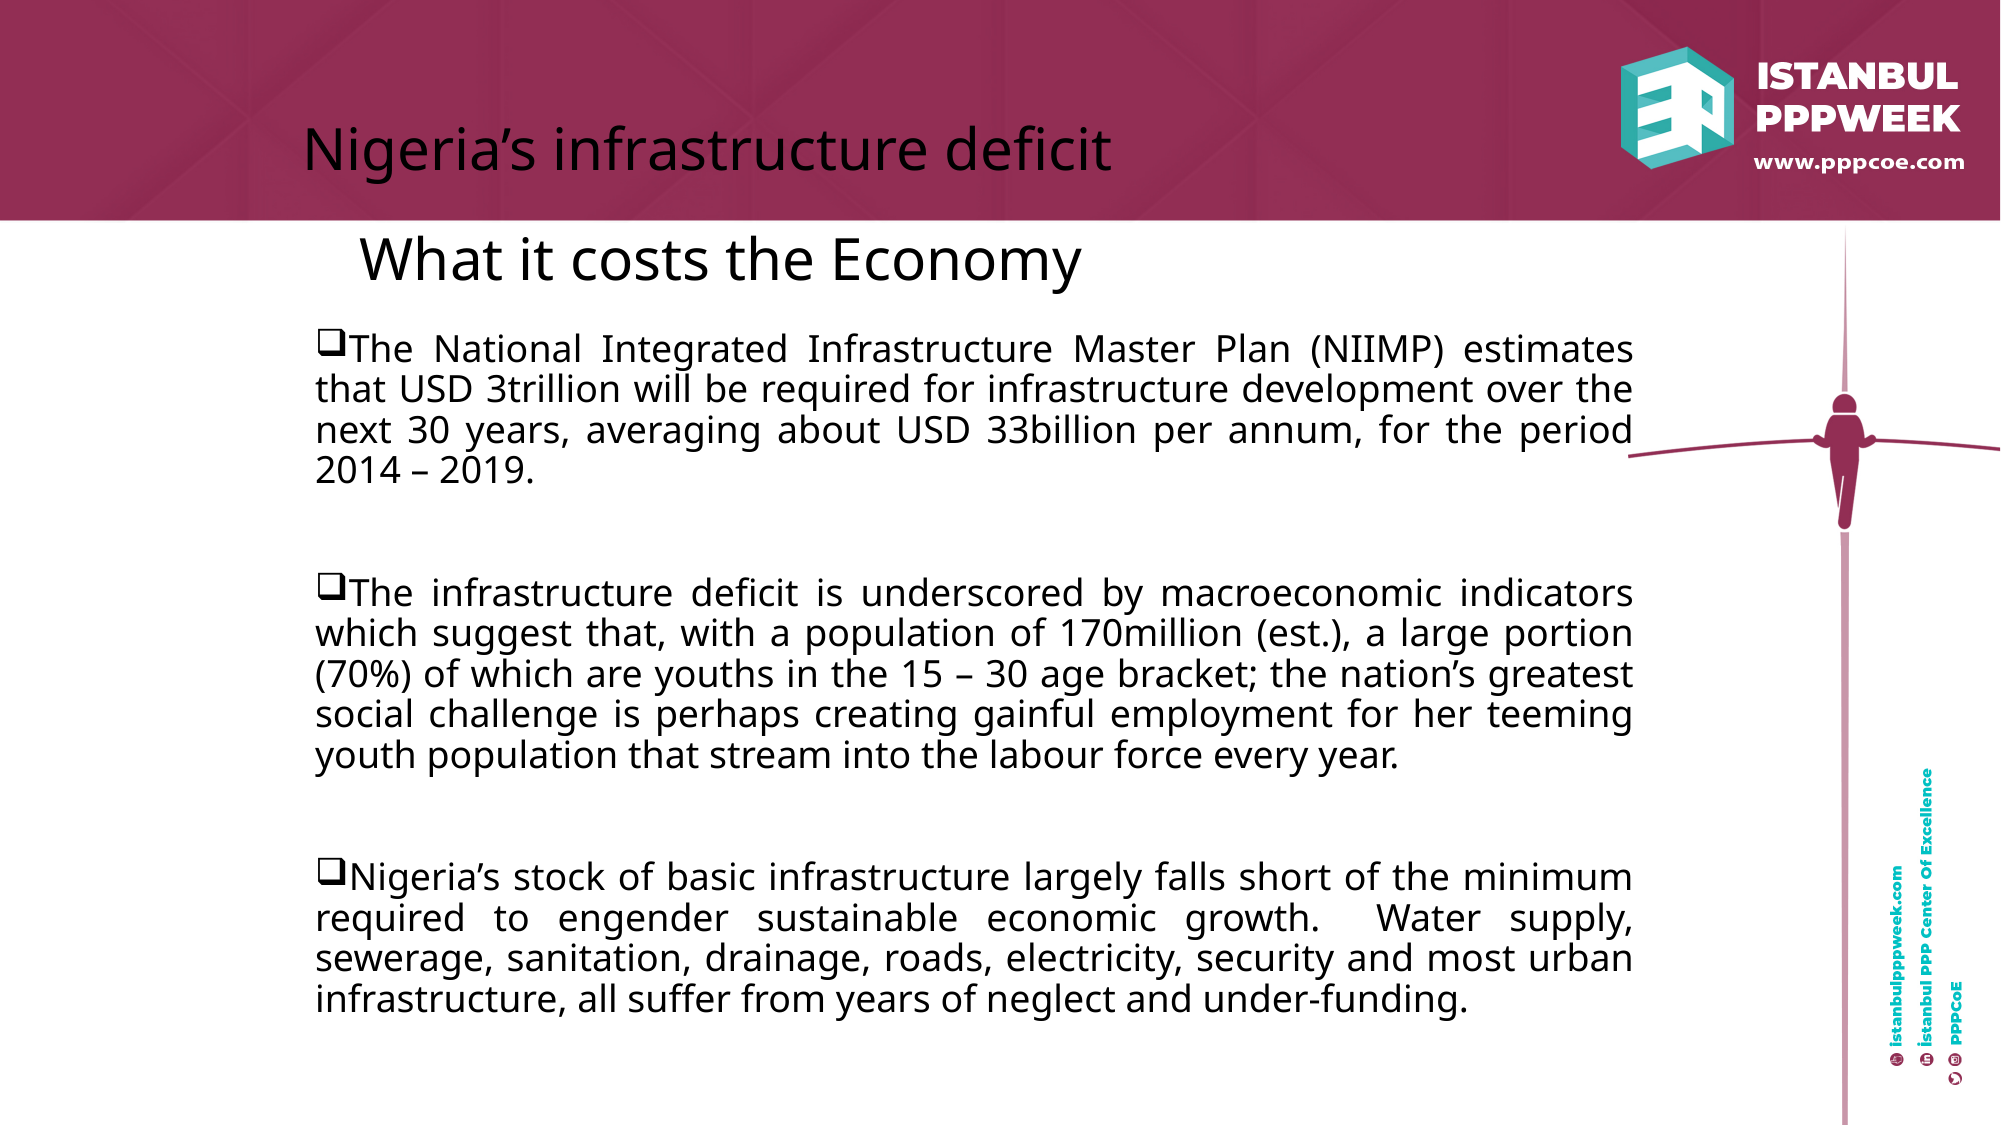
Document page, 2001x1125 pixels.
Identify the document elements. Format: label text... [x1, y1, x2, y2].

picture [0, 0, 2001, 1125]
text_box What it costs the Economy [345, 215, 1112, 300]
text_box The National Integrated Infrastructure Master Plan (NIIMP) estimates that USD 3trillion will be required for infrastructure development over the next 30 years, averaging about USD 33billion per annum, for the period 2014 – 2019. The infrastructure deficit is underscored by macroeconomic indicators which suggest that, with a population of 170million (est.), a large portion (70%) of which are youths in the 15 – 30 age bracket; the nation’s greatest social challenge is perhaps creating gainful employment for her teeming youth population that stream into the labour force every year. Nigeria’s stock of basic infrastructure largely falls short of the minimum required to engender sustainable economic growth. Water supply, sewerage, sanitation, drainage, roads, electricity, security and most urban infrastructure, all suffer from years of neglect and under-funding. [299, 322, 1650, 1065]
text_box Nigeria’s infrastructure deficit [287, 65, 1713, 190]
